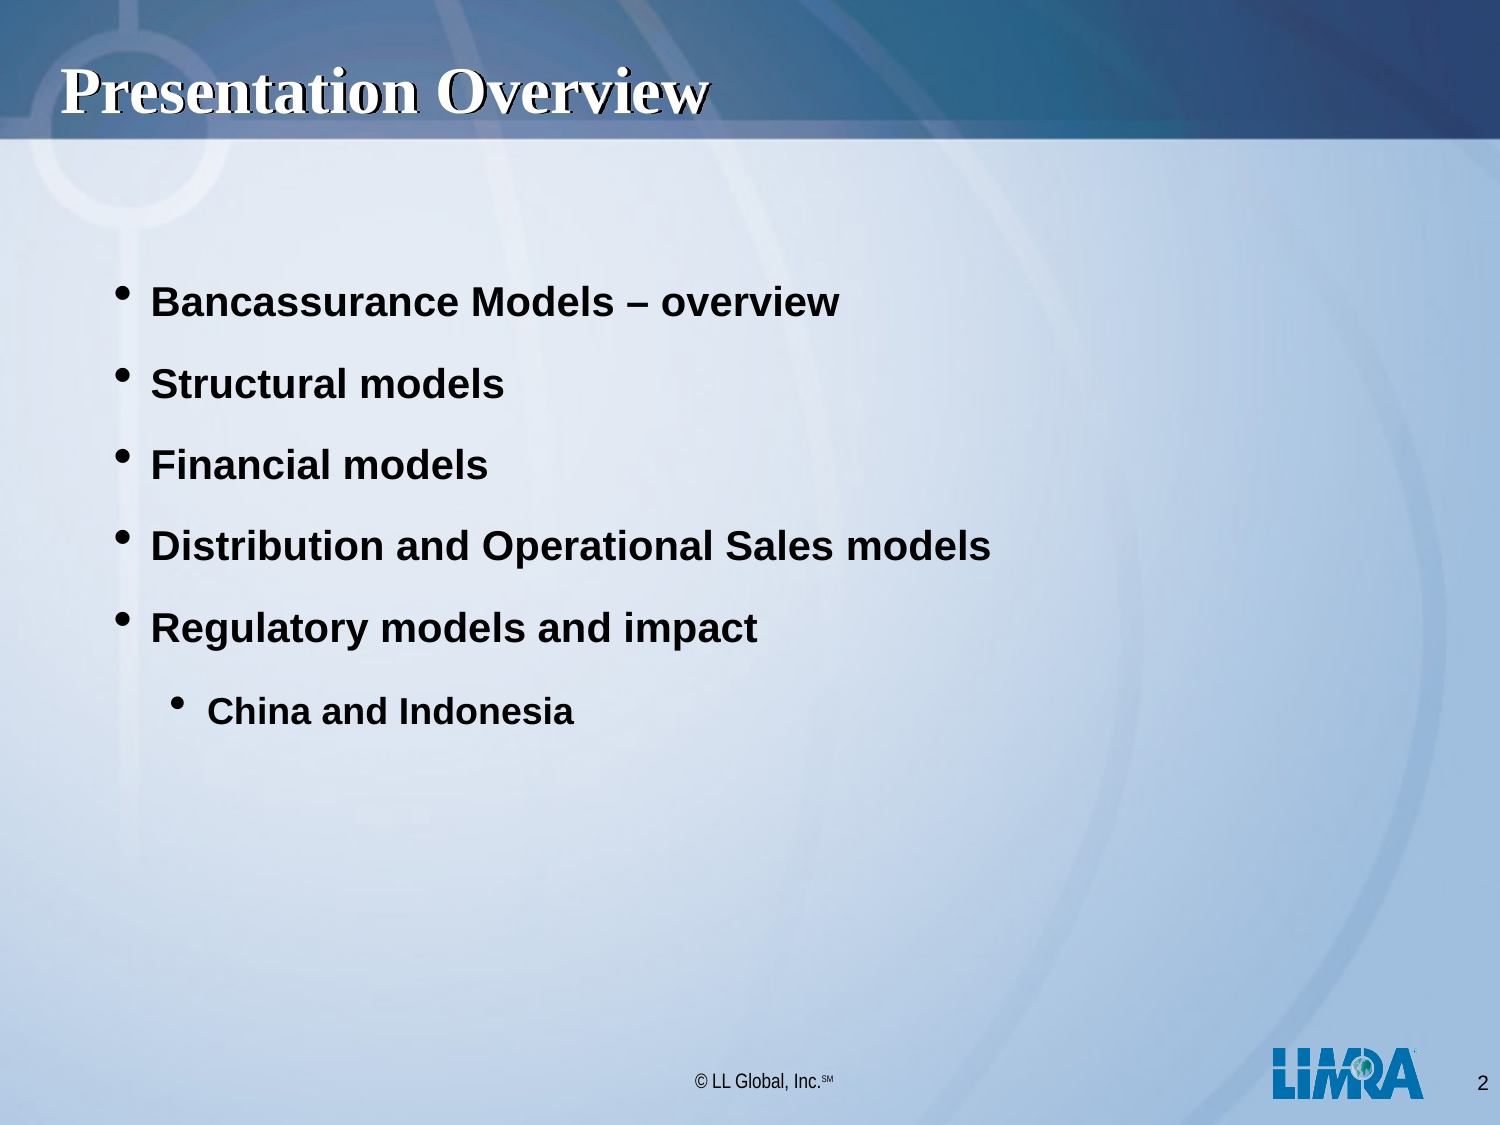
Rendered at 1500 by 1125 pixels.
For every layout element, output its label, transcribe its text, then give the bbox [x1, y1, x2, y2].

slide_number 2 [1138, 1024, 1490, 1103]
picture [0, 0, 1500, 1125]
title Presentation Overview [44, 10, 1322, 241]
list Bancassurance Models – overview Structural models Financial models Distribution and Operational Sales models Regulatory models and impact China and Indonesia [113, 187, 1463, 1051]
